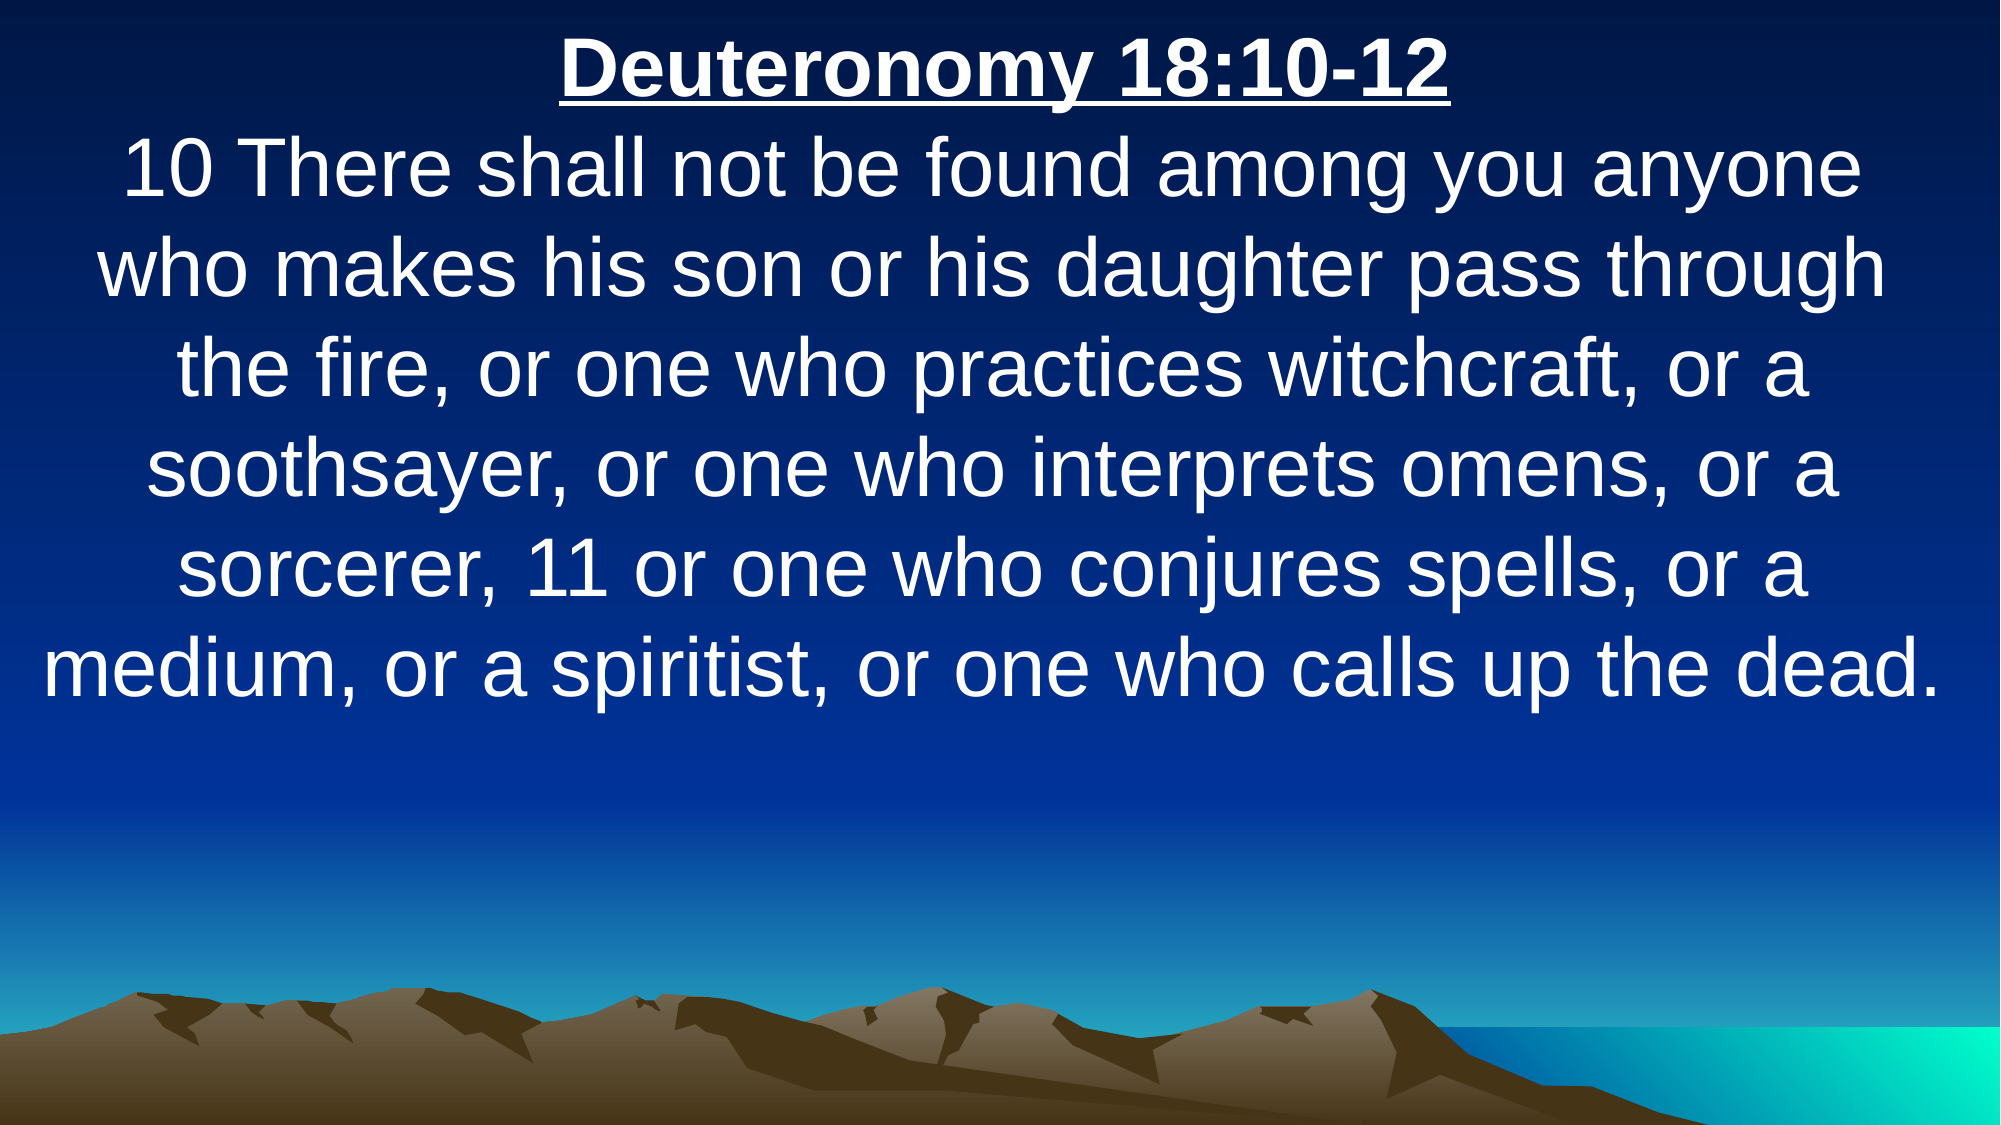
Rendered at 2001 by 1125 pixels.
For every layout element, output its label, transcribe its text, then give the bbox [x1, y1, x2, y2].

text_box Deuteronomy 18:10-12 10 There shall not be found among you anyone who makes his son or his daughter pass through the fire, or one who practices witchcraft, or a soothsayer, or one who interprets omens, or a sorcerer, 11 or one who conjures spells, or a medium, or a spiritist, or one who calls up the dead. [24, 5, 1963, 921]
